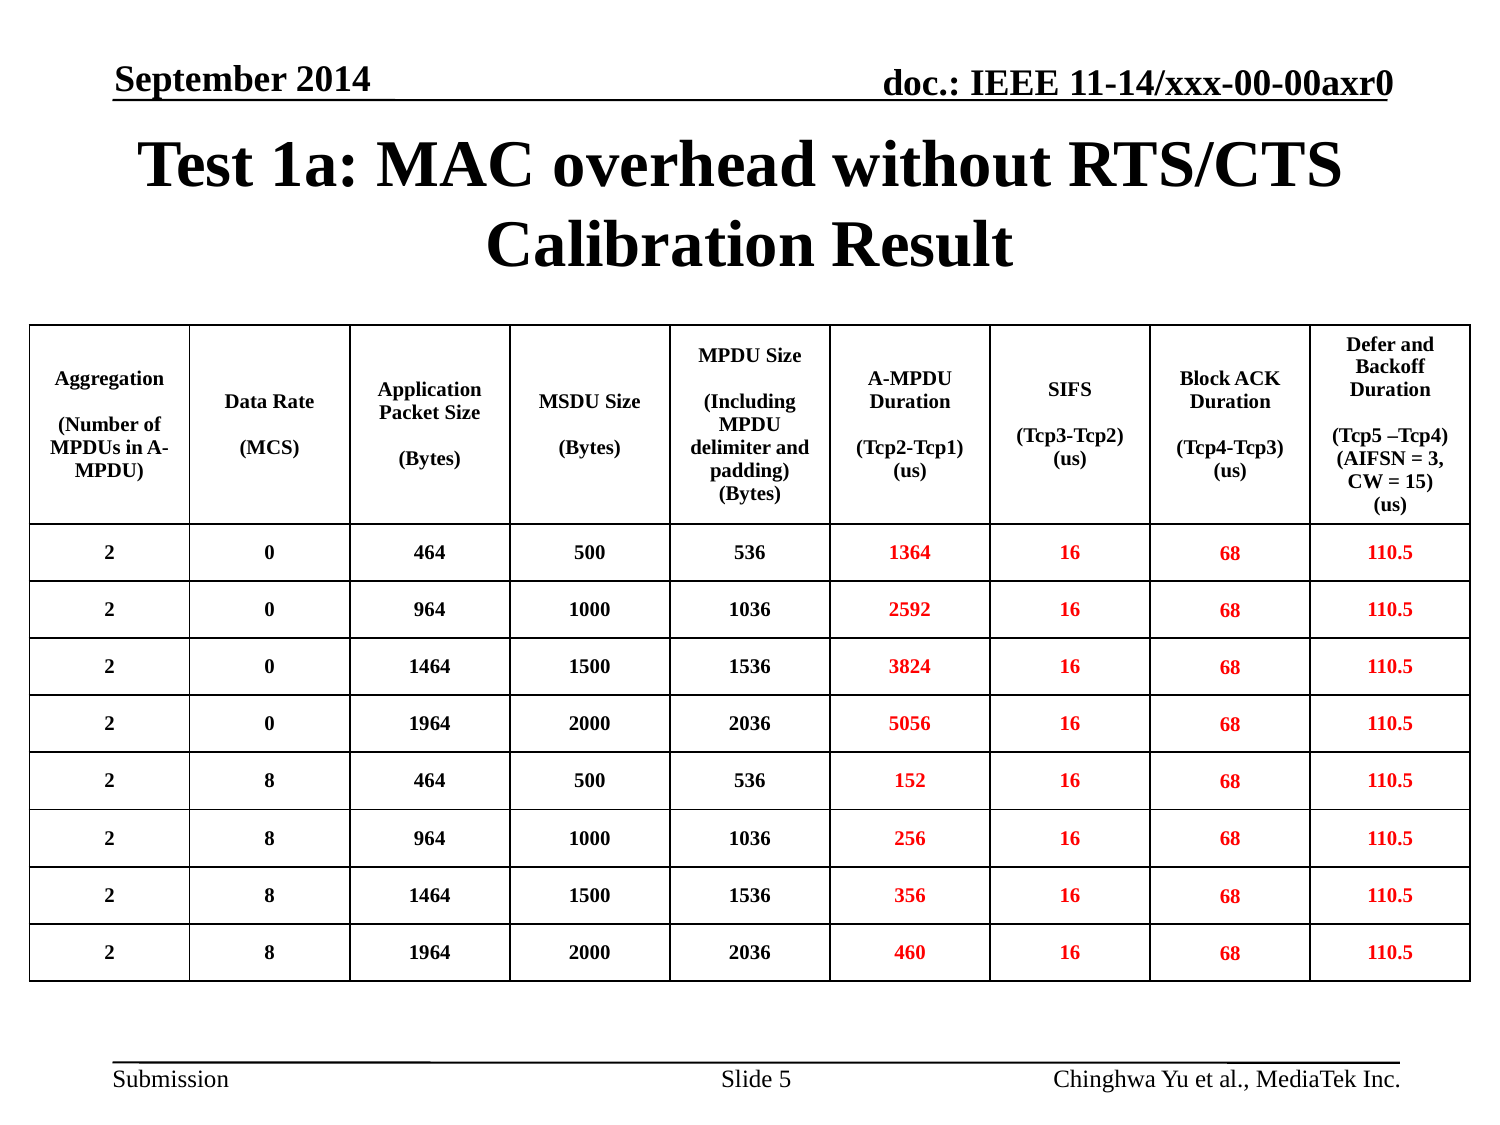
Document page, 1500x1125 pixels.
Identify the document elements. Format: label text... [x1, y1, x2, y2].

table_cell 2036 [671, 925, 829, 980]
table_cell 68 [1151, 639, 1309, 694]
title Test 1a: MAC overhead without RTS/CTS Calibration Result [112, 112, 1388, 288]
slide_number Slide 5 [712, 1061, 800, 1123]
table_header Defer and Backoff Duration (Tcp5 –Tcp4) (AIFSN = 3, CW = 15) (us) [1311, 326, 1469, 523]
table_cell 2 [30, 525, 189, 580]
table_cell 964 [351, 582, 509, 637]
table_cell 1964 [351, 925, 509, 980]
table_cell 16 [991, 639, 1149, 694]
table_cell 460 [831, 925, 989, 980]
table_cell 1536 [671, 868, 829, 923]
table_cell 1500 [511, 639, 669, 694]
table_cell 2 [30, 925, 189, 980]
table_cell 110.5 [1311, 868, 1469, 923]
table_cell 16 [991, 925, 1149, 980]
table_cell 536 [671, 753, 829, 809]
table_cell 110.5 [1311, 696, 1469, 751]
table_cell 68 [1151, 810, 1309, 866]
table_cell 0 [190, 696, 349, 751]
table_cell 110.5 [1311, 525, 1469, 580]
table_cell 1536 [671, 639, 829, 694]
table_cell 2 [30, 810, 189, 866]
table_header SIFS (Tcp3-Tcp2) (us) [991, 326, 1149, 523]
table_cell 1000 [511, 810, 669, 866]
table_cell 500 [511, 753, 669, 809]
table_cell 110.5 [1311, 925, 1469, 980]
table_cell 356 [831, 868, 989, 923]
table_header MPDU Size (Including MPDU delimiter and padding) (Bytes) [671, 326, 829, 523]
table_cell 2000 [511, 696, 669, 751]
table_cell 2 [30, 582, 189, 637]
table_cell 8 [190, 925, 349, 980]
table_cell 68 [1151, 753, 1309, 809]
table_cell 8 [190, 868, 349, 923]
table_cell 500 [511, 525, 669, 580]
table_cell 110.5 [1311, 582, 1469, 637]
table_cell 1364 [831, 525, 989, 580]
table_cell 1964 [351, 696, 509, 751]
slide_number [114, 54, 423, 100]
table_cell 464 [351, 753, 509, 809]
table_cell 8 [190, 810, 349, 866]
table_cell 1464 [351, 868, 509, 923]
table_cell 0 [190, 582, 349, 637]
table_cell 1464 [351, 639, 509, 694]
table_cell 256 [831, 810, 989, 866]
table_cell 16 [991, 753, 1149, 809]
table_cell 1036 [671, 810, 829, 866]
table_cell 68 [1151, 582, 1309, 637]
table_cell 2 [30, 639, 189, 694]
table_cell 2 [30, 868, 189, 923]
table_cell 110.5 [1311, 753, 1469, 809]
footer Chinghwa Yu et al., MediaTek Inc. [878, 1061, 1402, 1093]
table_cell 1000 [511, 582, 669, 637]
table_cell 110.5 [1311, 810, 1469, 866]
table_cell 68 [1151, 525, 1309, 580]
table_cell 2000 [511, 925, 669, 980]
table_header A-MPDU Duration (Tcp2-Tcp1) (us) [831, 326, 989, 523]
table_cell 2036 [671, 696, 829, 751]
table_cell 2592 [831, 582, 989, 637]
table_cell 0 [190, 639, 349, 694]
table_cell 1036 [671, 582, 829, 637]
table_cell 68 [1151, 868, 1309, 923]
table_cell 464 [351, 525, 509, 580]
table_header Application Packet Size (Bytes) [351, 326, 509, 523]
table_cell 16 [991, 582, 1149, 637]
table_cell 16 [991, 525, 1149, 580]
table_cell 0 [190, 525, 349, 580]
table_cell 152 [831, 753, 989, 809]
table_header Aggregation (Number of MPDUs in A-MPDU) [30, 326, 189, 523]
table_cell 16 [991, 696, 1149, 751]
table_cell 16 [991, 810, 1149, 866]
table_cell 1500 [511, 868, 669, 923]
table_cell 2 [30, 753, 189, 809]
table_header Block ACK Duration (Tcp4-Tcp3) (us) [1151, 326, 1309, 523]
table_cell 16 [991, 868, 1149, 923]
table_cell 5056 [831, 696, 989, 751]
table_cell 68 [1151, 696, 1309, 751]
table_header MSDU Size (Bytes) [511, 326, 669, 523]
table_cell 536 [671, 525, 829, 580]
table_cell 3824 [831, 639, 989, 694]
table_cell 68 [1151, 925, 1309, 980]
table_cell 110.5 [1311, 639, 1469, 694]
table_cell 964 [351, 810, 509, 866]
table_header Data Rate (MCS) [190, 326, 349, 523]
table_cell 2 [30, 696, 189, 751]
table_cell 8 [190, 753, 349, 809]
